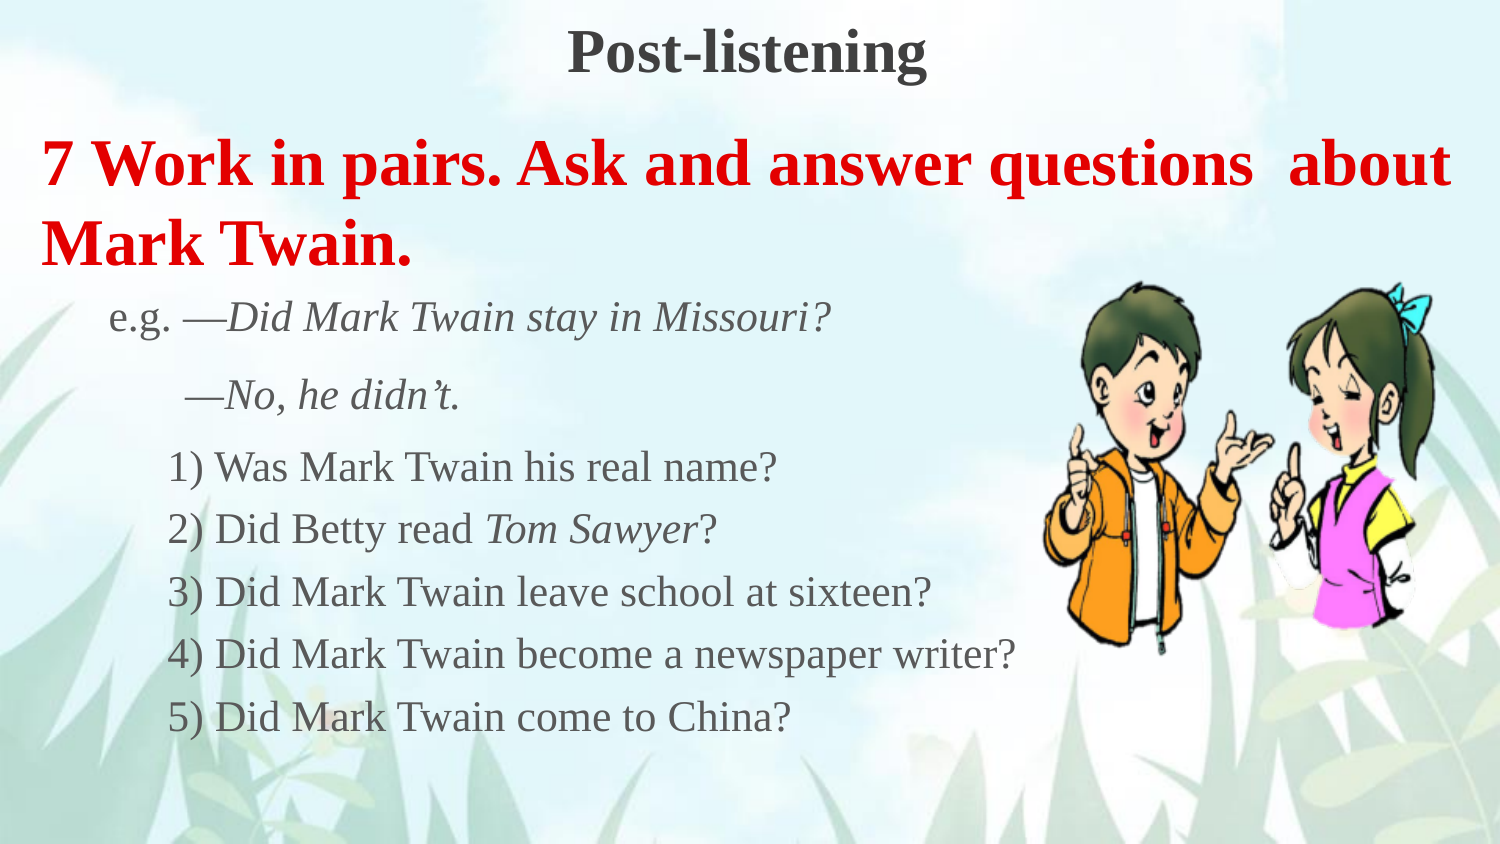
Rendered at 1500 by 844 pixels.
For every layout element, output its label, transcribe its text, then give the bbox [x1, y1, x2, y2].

text_box Post-listening [3, 4, 1493, 91]
text_box 1) Was Mark Twain his real name? 2) Did Betty read Tom Sawyer? 3) Did Mark Twain leave school at sixteen? 4) Did Mark Twain become a newspaper writer? 5) Did Mark Twain come to China? [156, 421, 1500, 746]
picture [1036, 275, 1500, 665]
text_box 7 Work in pairs. Ask and answer questions about Mark Twain. [30, 113, 1500, 285]
text_box e.g. —Did Mark Twain stay in Missouri? —No, he didn’t. [97, 255, 1424, 425]
picture [0, 0, 1500, 844]
